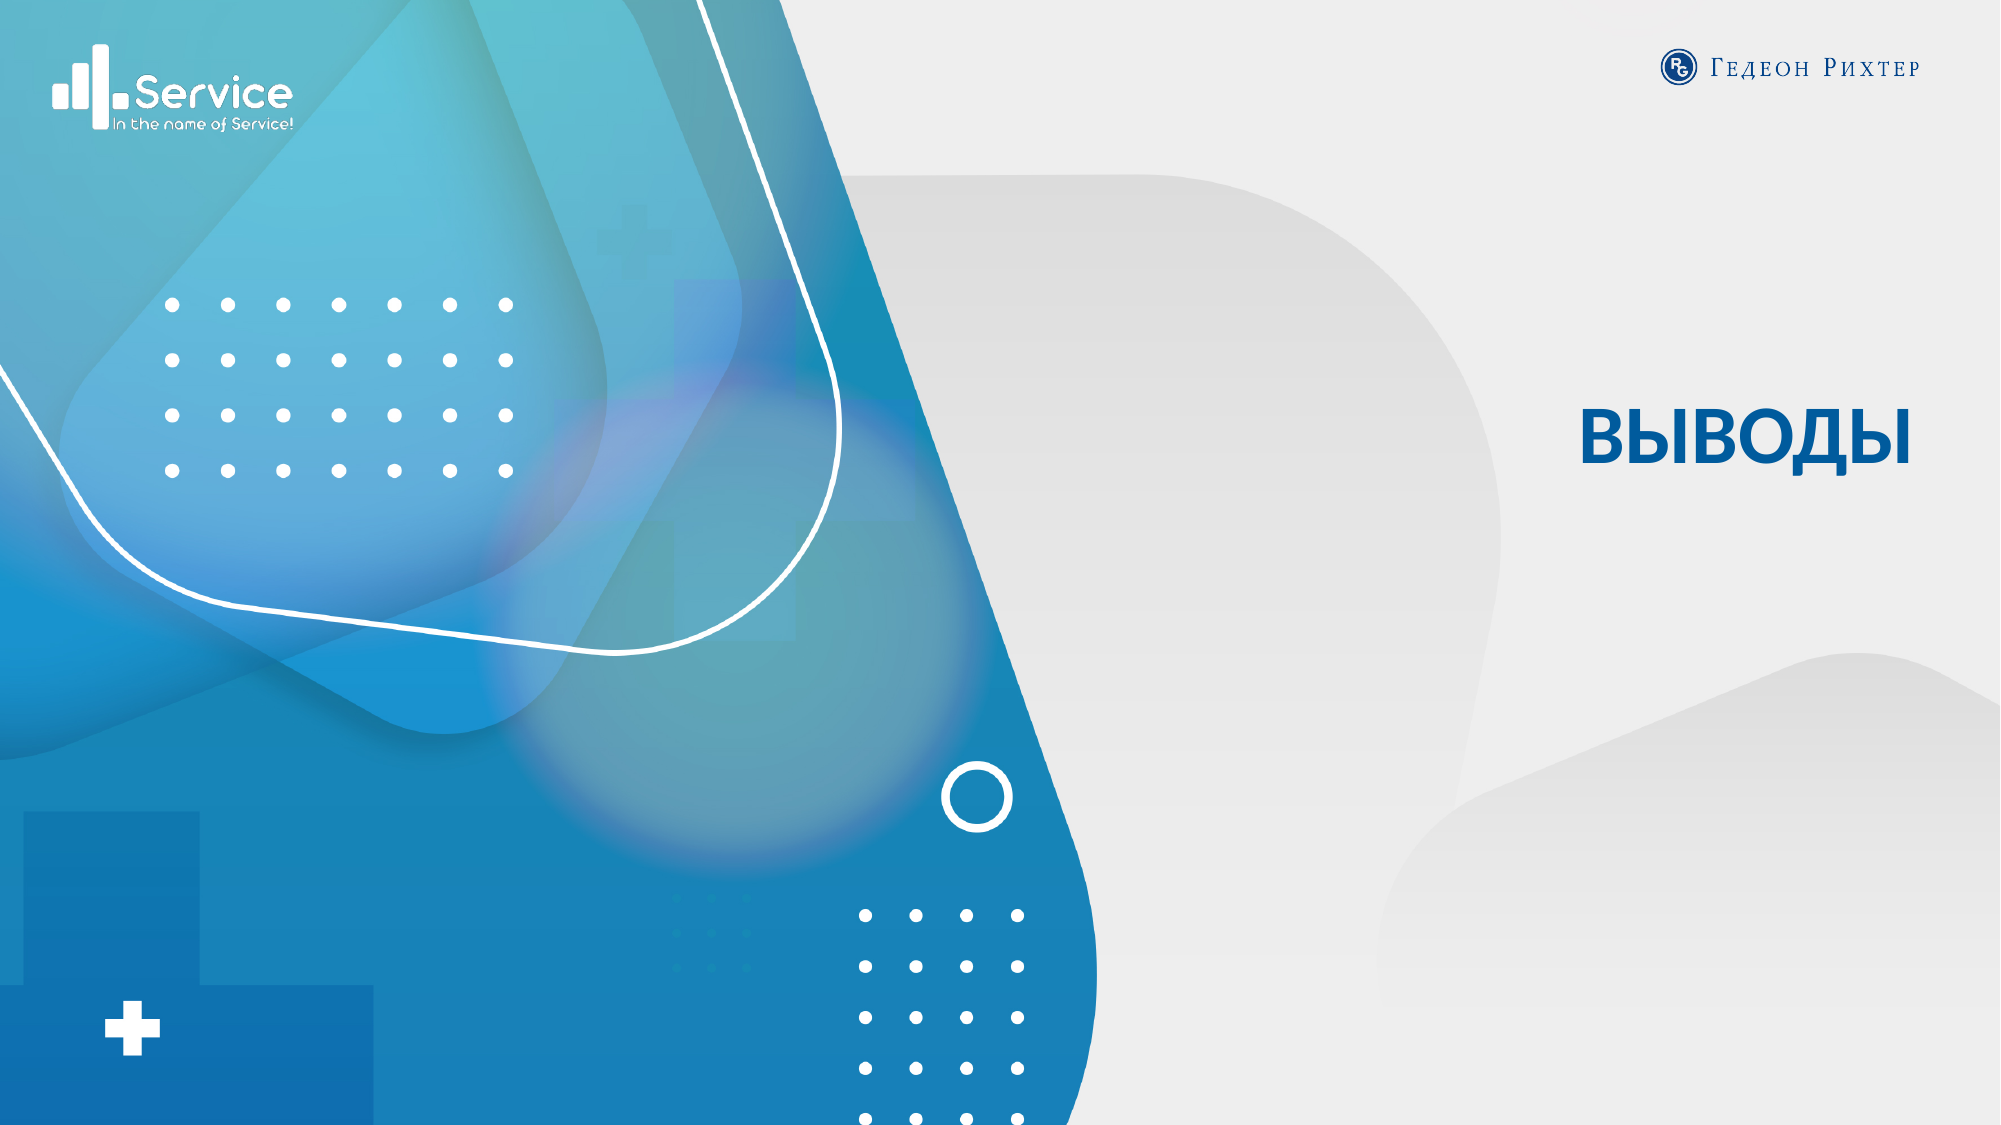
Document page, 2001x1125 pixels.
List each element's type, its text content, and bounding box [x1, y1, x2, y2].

picture [0, 0, 2001, 1125]
text_box ВЫВОДЫ [920, 373, 1930, 488]
